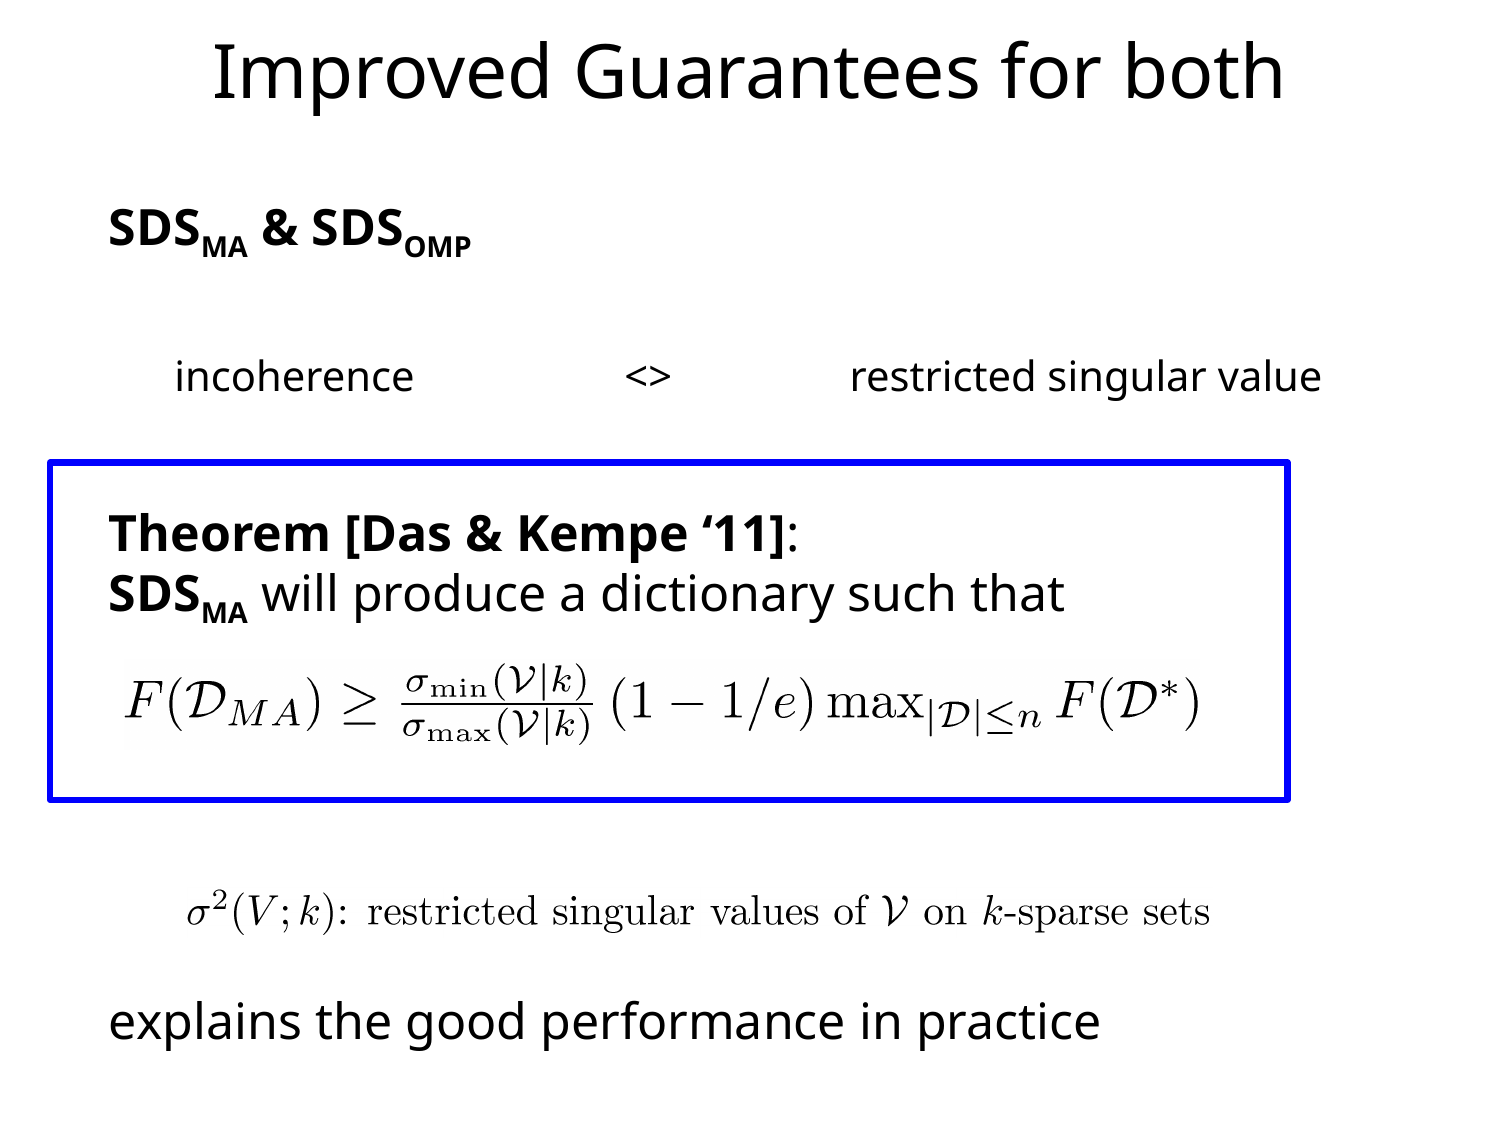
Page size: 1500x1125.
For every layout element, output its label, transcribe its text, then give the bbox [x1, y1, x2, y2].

list SDSMA & SDSOMP incoherence <> restricted singular value Theorem [Das & Kempe ‘11]: SDSMA will produce a dictionary such that explains the good performance in practice [37, 187, 1476, 1038]
picture [187, 887, 1213, 938]
title Improved Guarantees for both [112, 0, 1388, 163]
text_box [50, 462, 1288, 800]
picture [123, 659, 1201, 751]
